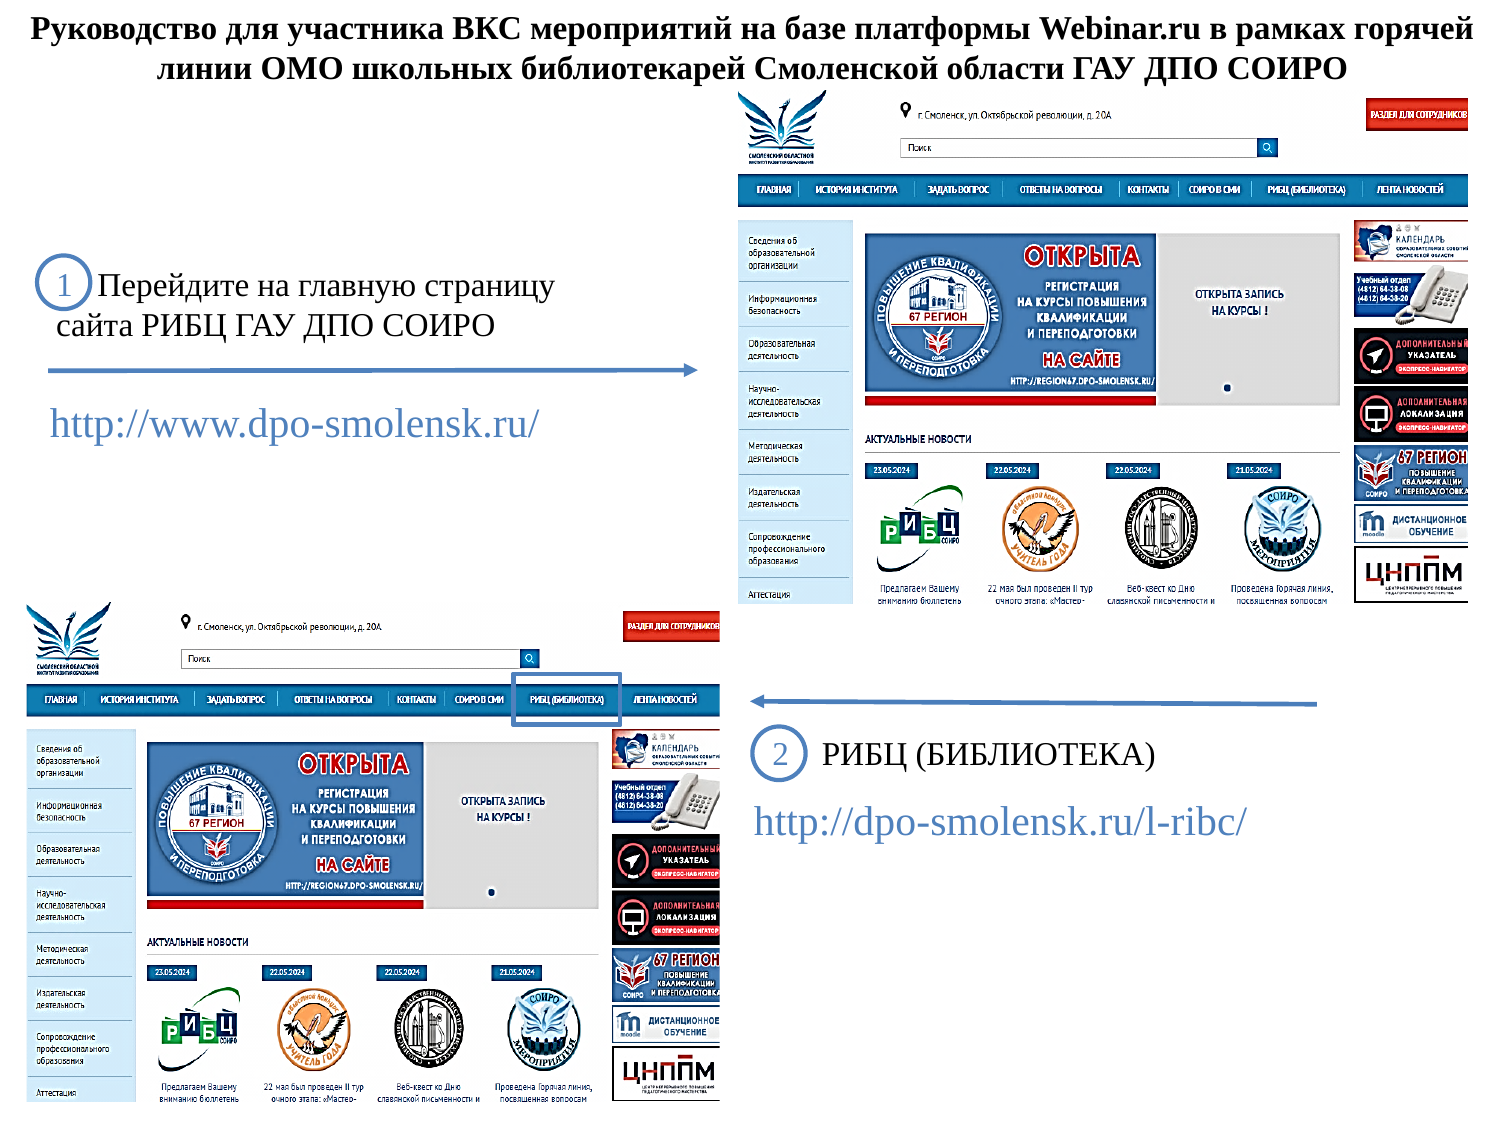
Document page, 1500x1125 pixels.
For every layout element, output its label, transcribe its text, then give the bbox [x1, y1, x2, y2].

picture [961, 184, 988, 194]
picture [454, 694, 505, 704]
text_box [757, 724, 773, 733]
picture [1147, 184, 1169, 194]
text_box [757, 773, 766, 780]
picture [815, 184, 899, 195]
text_box http://www.dpo-smolensk.ru/ [35, 388, 566, 454]
picture [295, 694, 373, 704]
picture [1367, 184, 1371, 196]
text_box 2 РИБЦ (БИБЛИОТЕКА) [785, 724, 1301, 780]
picture [634, 694, 660, 704]
picture [1127, 185, 1146, 194]
picture [1378, 184, 1444, 195]
picture [737, 201, 1469, 604]
picture [100, 694, 179, 704]
picture [1189, 184, 1241, 195]
picture [1268, 184, 1346, 196]
picture [396, 695, 409, 704]
text_box 1 Перейдите на главную страницу сайта РИБЦ ГАУ ДПО СОИРО [41, 255, 621, 350]
picture [928, 184, 966, 196]
picture [737, 89, 1469, 191]
picture [412, 694, 437, 704]
picture [208, 694, 264, 705]
picture [663, 694, 697, 704]
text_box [749, 701, 1318, 705]
picture [1020, 184, 1102, 195]
title Руководство для участника ВКС мероприятий на базе платформы Webinar.ru в рамках горячей линии ОМО школьных библиотекарей Смоленской области ГАУ ДПО СОИРО [6, 0, 1500, 93]
text_box http://dpo-smolensk.ru/l-ribc/ [739, 786, 1263, 852]
picture [45, 694, 78, 704]
picture [757, 184, 792, 195]
text_box [34, 253, 93, 312]
text_box [750, 724, 808, 783]
picture [26, 602, 720, 1102]
